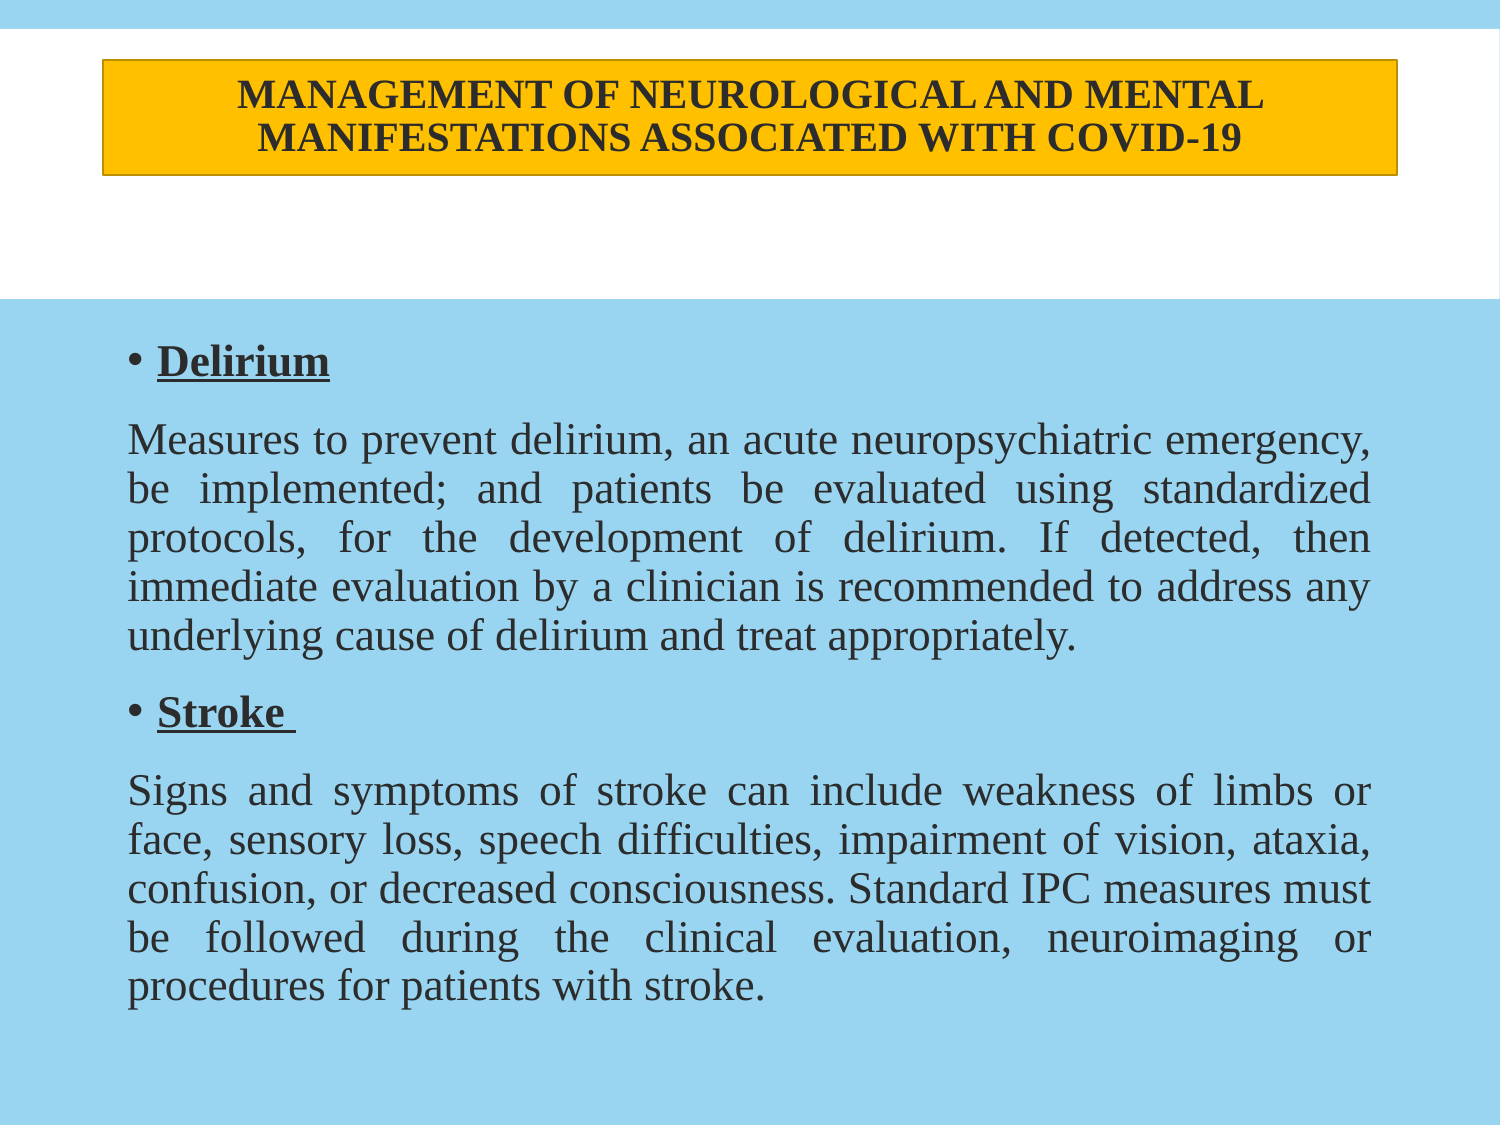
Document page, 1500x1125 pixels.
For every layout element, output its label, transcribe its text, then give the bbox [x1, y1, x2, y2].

list Delirium Measures to prevent delirium, an acute neuropsychiatric emergency, be implemented; and patients be evaluated using standardized protocols, for the development of delirium. If detected, then immediate evaluation by a clinician is recommended to address any underlying cause of delirium and treat appropriately. Stroke Signs and symptoms of stroke can include weakness of limbs or face, sensory loss, speech difficulties, impairment of vision, ataxia, confusion, or decreased consciousness. Standard IPC measures must be followed during the clinical evaluation, neuroimaging or procedures for patients with stroke. [112, 329, 1388, 1020]
title MANAGEMENT OF NEUROLOGICAL AND MENTAL MANIFESTATIONS ASSOCIATED WITH COVID-19 [102, 59, 1398, 176]
